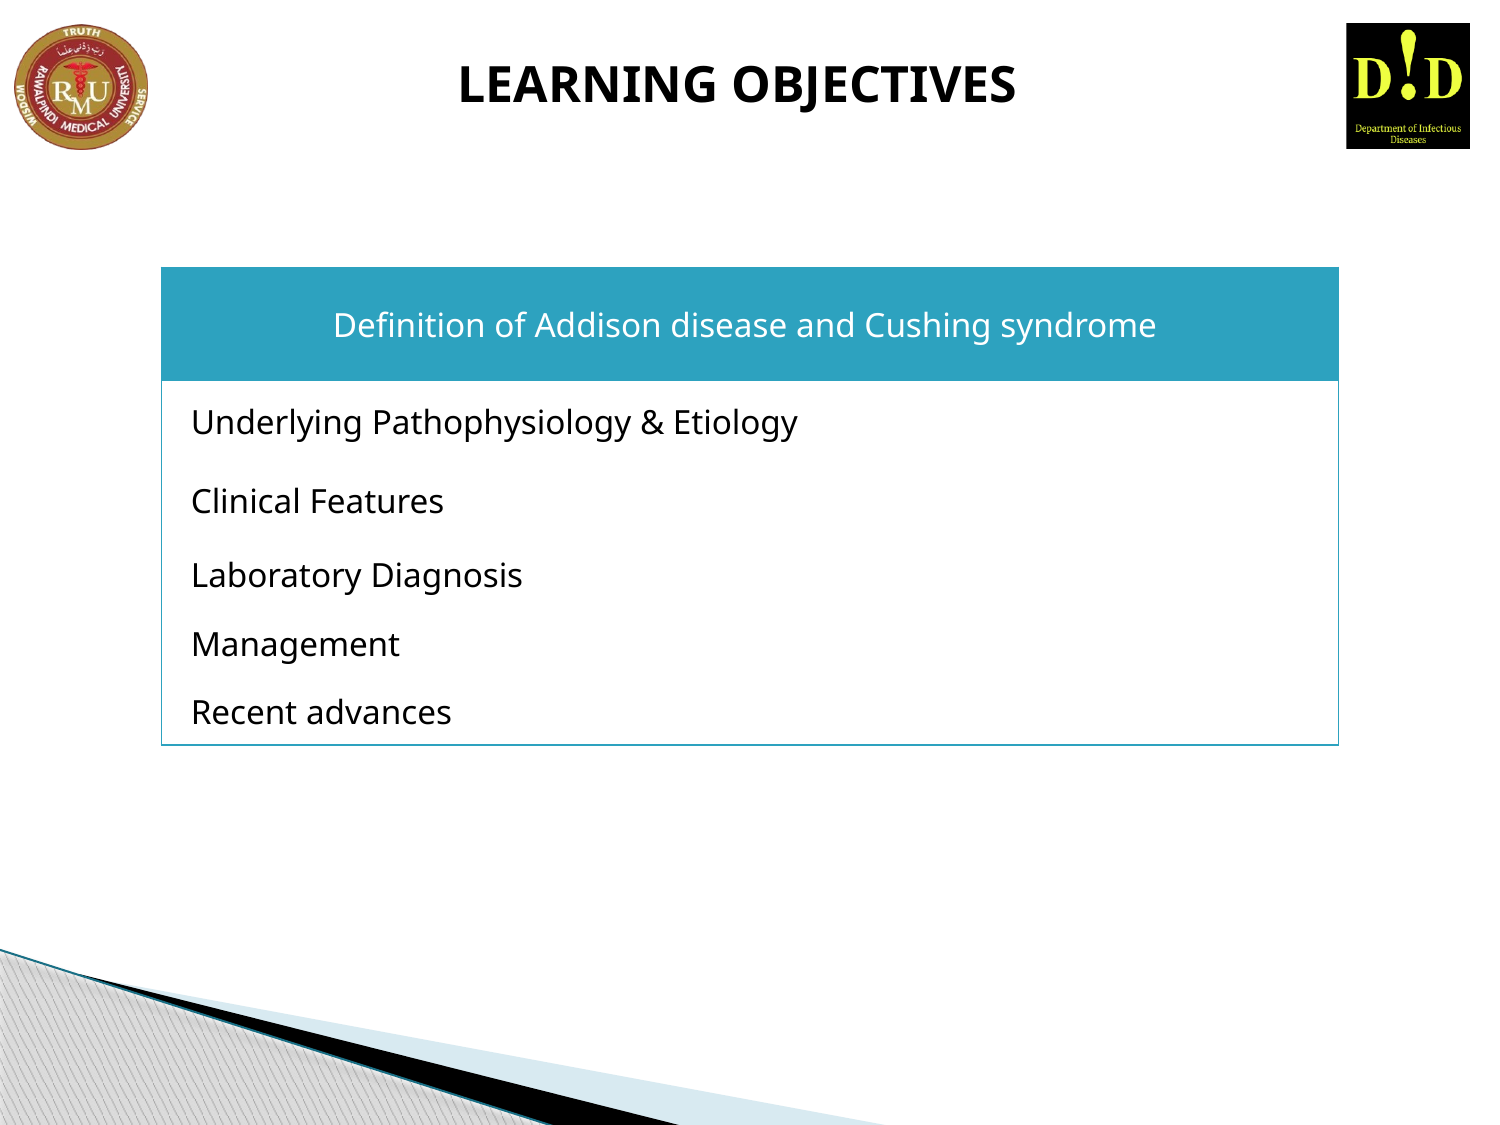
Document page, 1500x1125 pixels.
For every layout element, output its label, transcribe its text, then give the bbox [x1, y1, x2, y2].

table_cell Underlying Pathophysiology & Etiology [162, 381, 1338, 462]
table_header Definition of Addison disease and Cushing syndrome [162, 268, 1338, 381]
table_cell Laboratory Diagnosis [162, 539, 1338, 610]
table_cell Management [162, 610, 1338, 678]
title LEARNING OBJECTIVES [148, 24, 1345, 141]
table_cell Clinical Features [162, 462, 1338, 539]
picture [1346, 23, 1471, 149]
table_cell Recent advances [162, 678, 1338, 744]
picture [14, 24, 148, 150]
